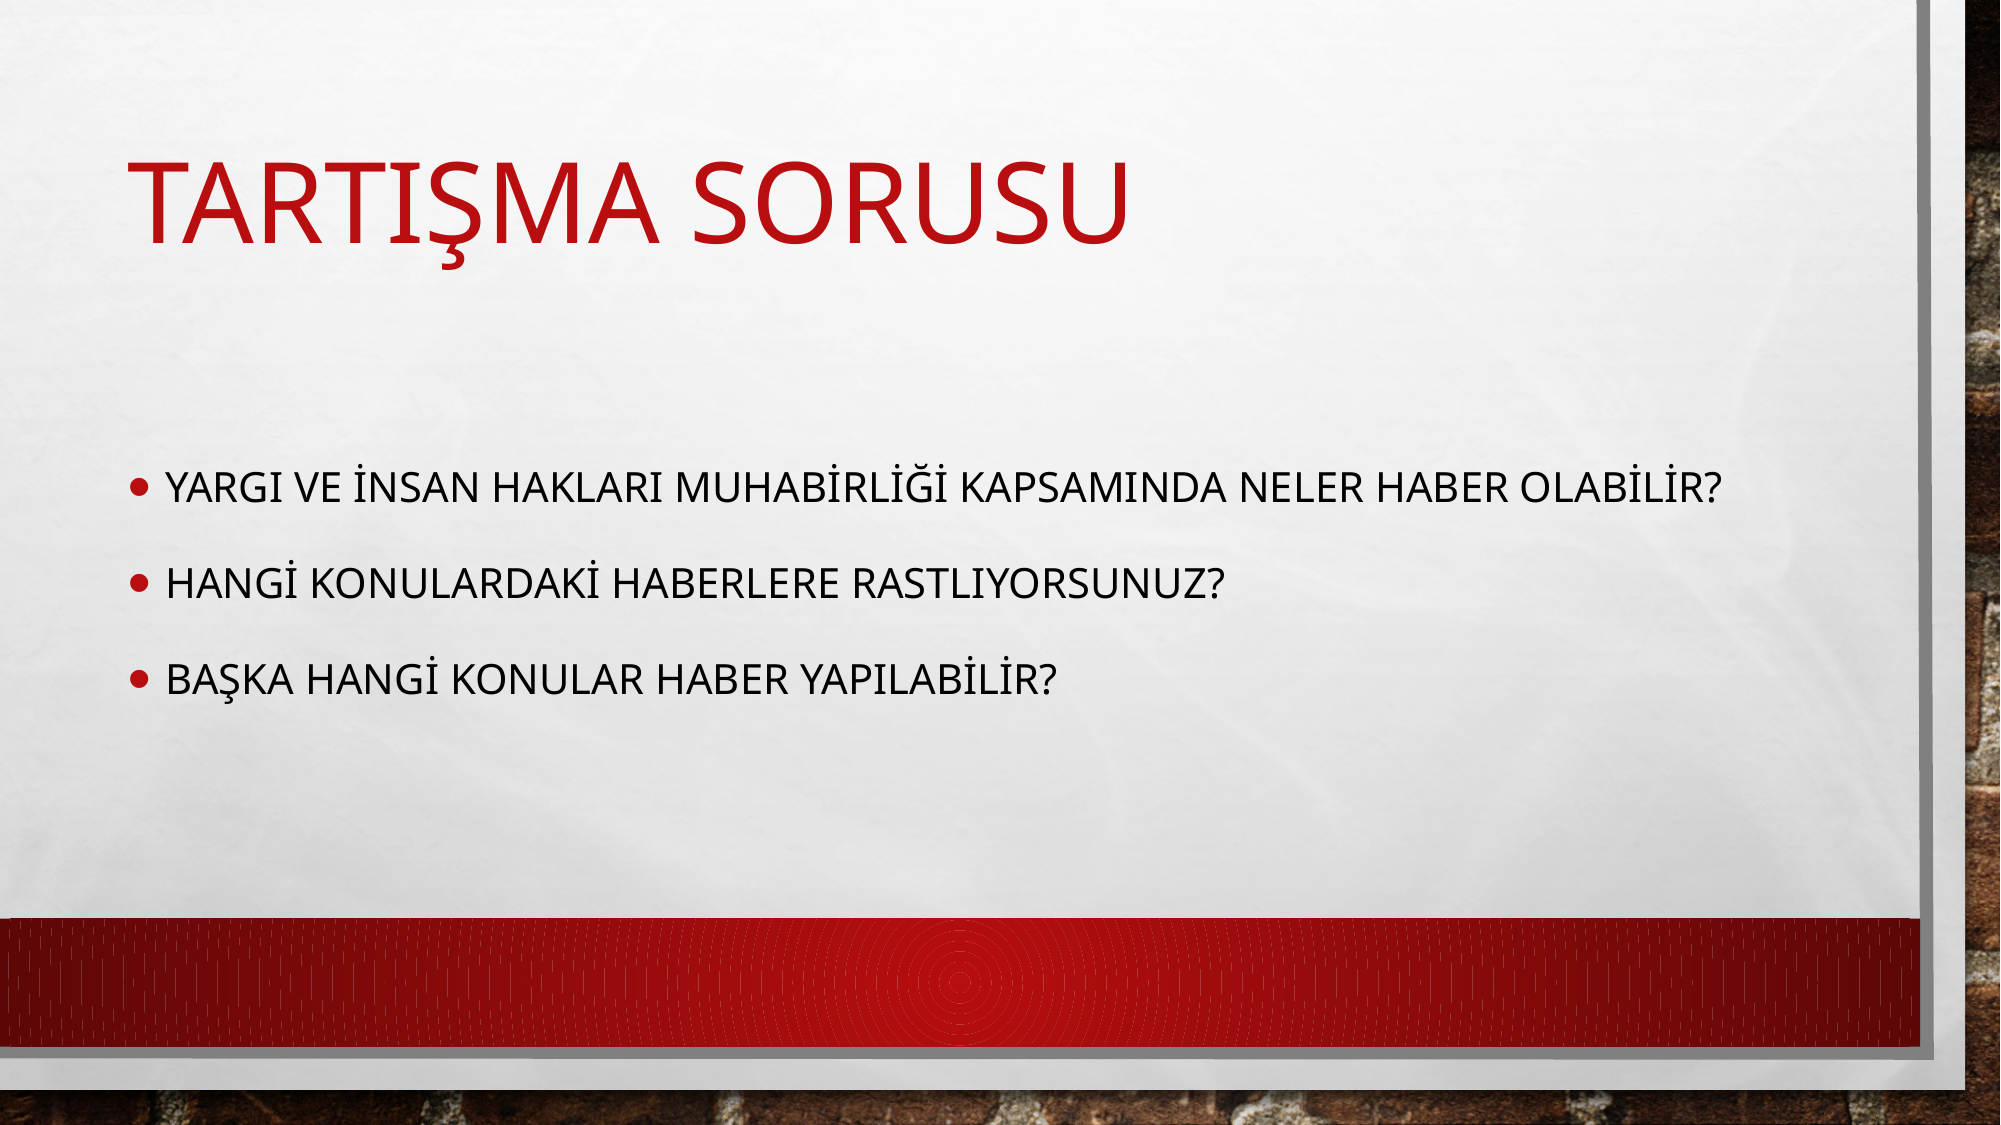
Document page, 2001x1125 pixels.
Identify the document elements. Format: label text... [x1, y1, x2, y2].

list Yargı ve İnsan Hakları Muhabirliği kapsamında neler haber olabilir? Hangi konulardaki haberlere rastlıyorsunuz? Başka hangi konular haber yapılabilir? [112, 338, 1818, 882]
title Tartışma Sorusu [112, 112, 1818, 302]
picture [0, 0, 2000, 1125]
